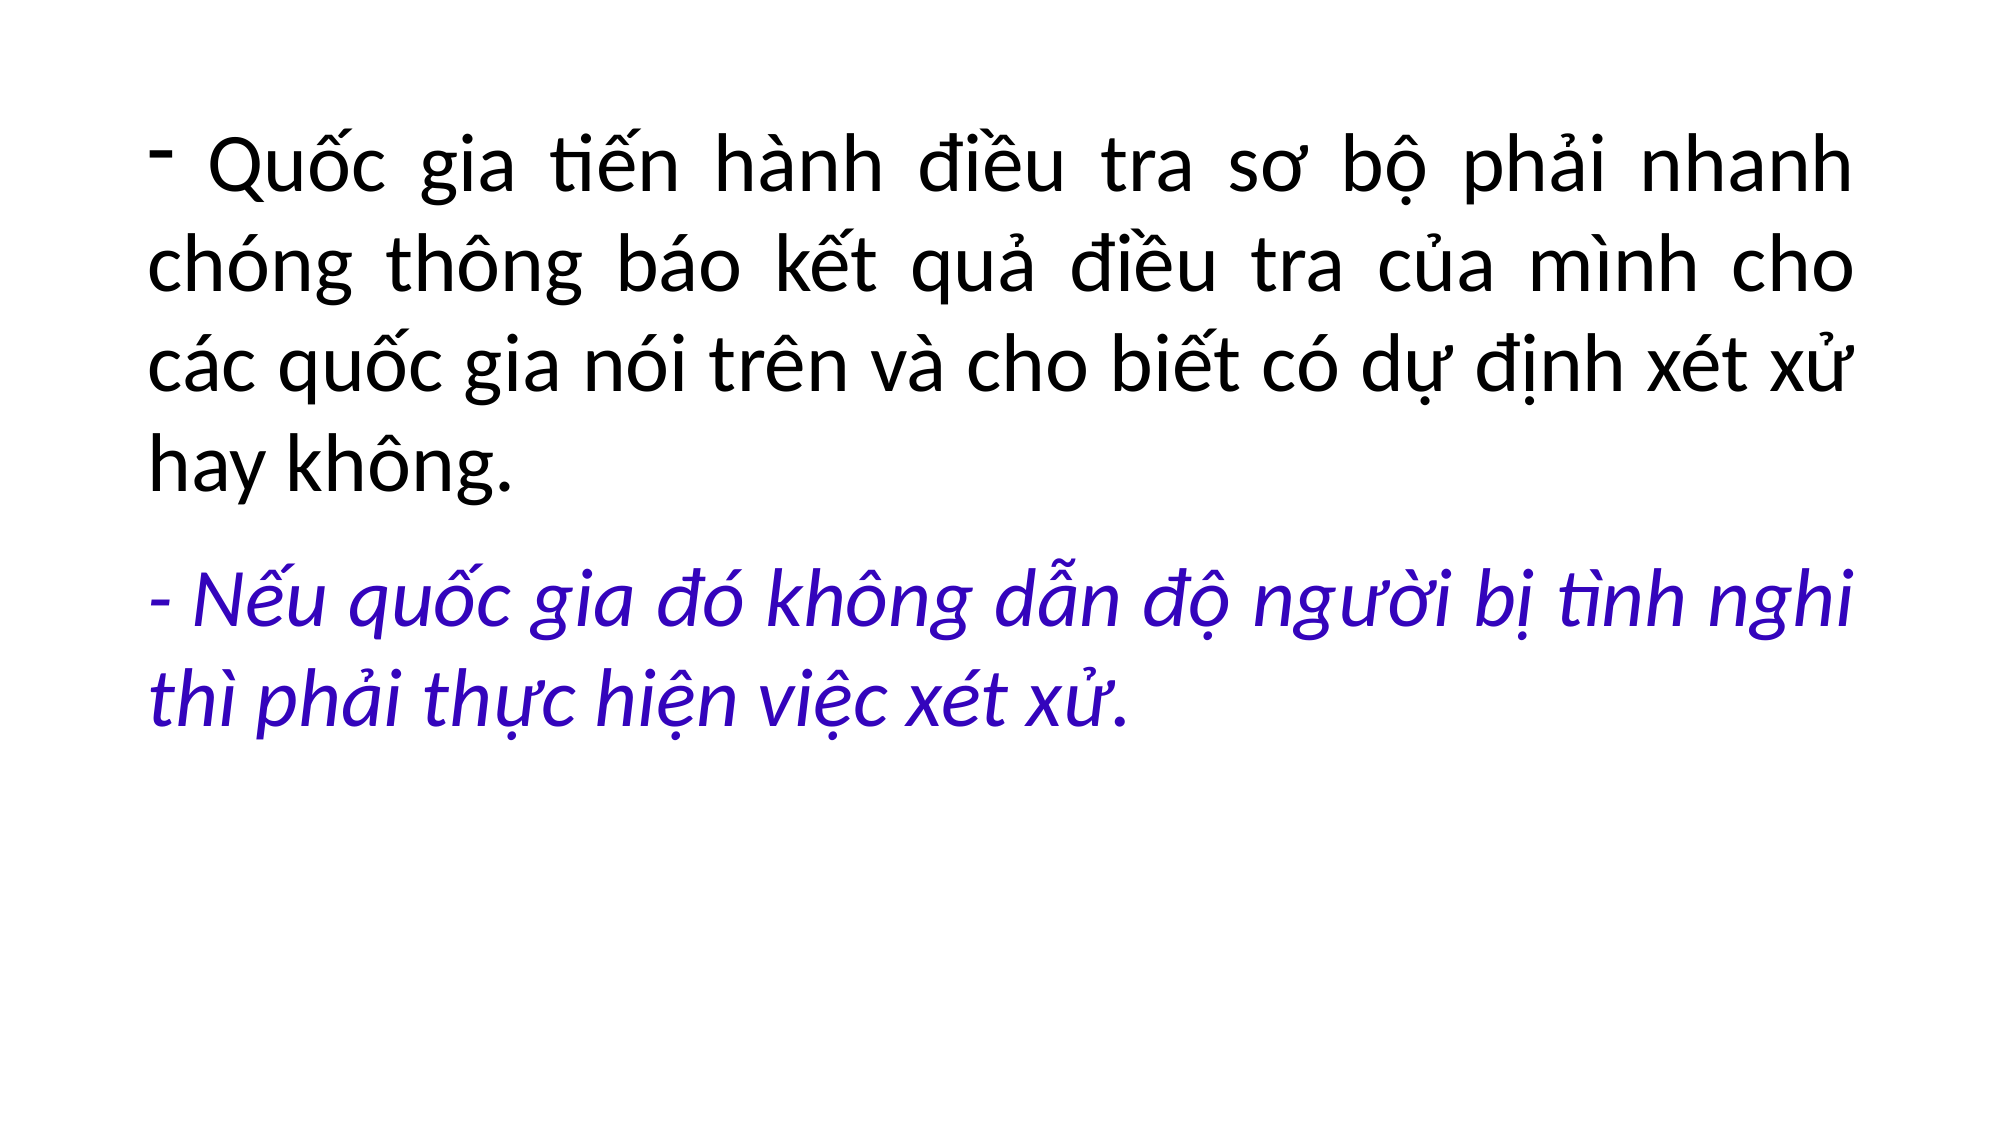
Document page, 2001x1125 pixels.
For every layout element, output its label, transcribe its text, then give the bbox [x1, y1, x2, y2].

text_box Quốc gia tiến hành điều tra sơ bộ phải nhanh chóng thông báo kết quả điều tra của mình cho các quốc gia nói trên và cho biết có dự định xét xử hay không. - Nếu quốc gia đó không dẫn độ người bị tình nghi thì phải thực hiện việc xét xử. [132, 101, 1872, 796]
